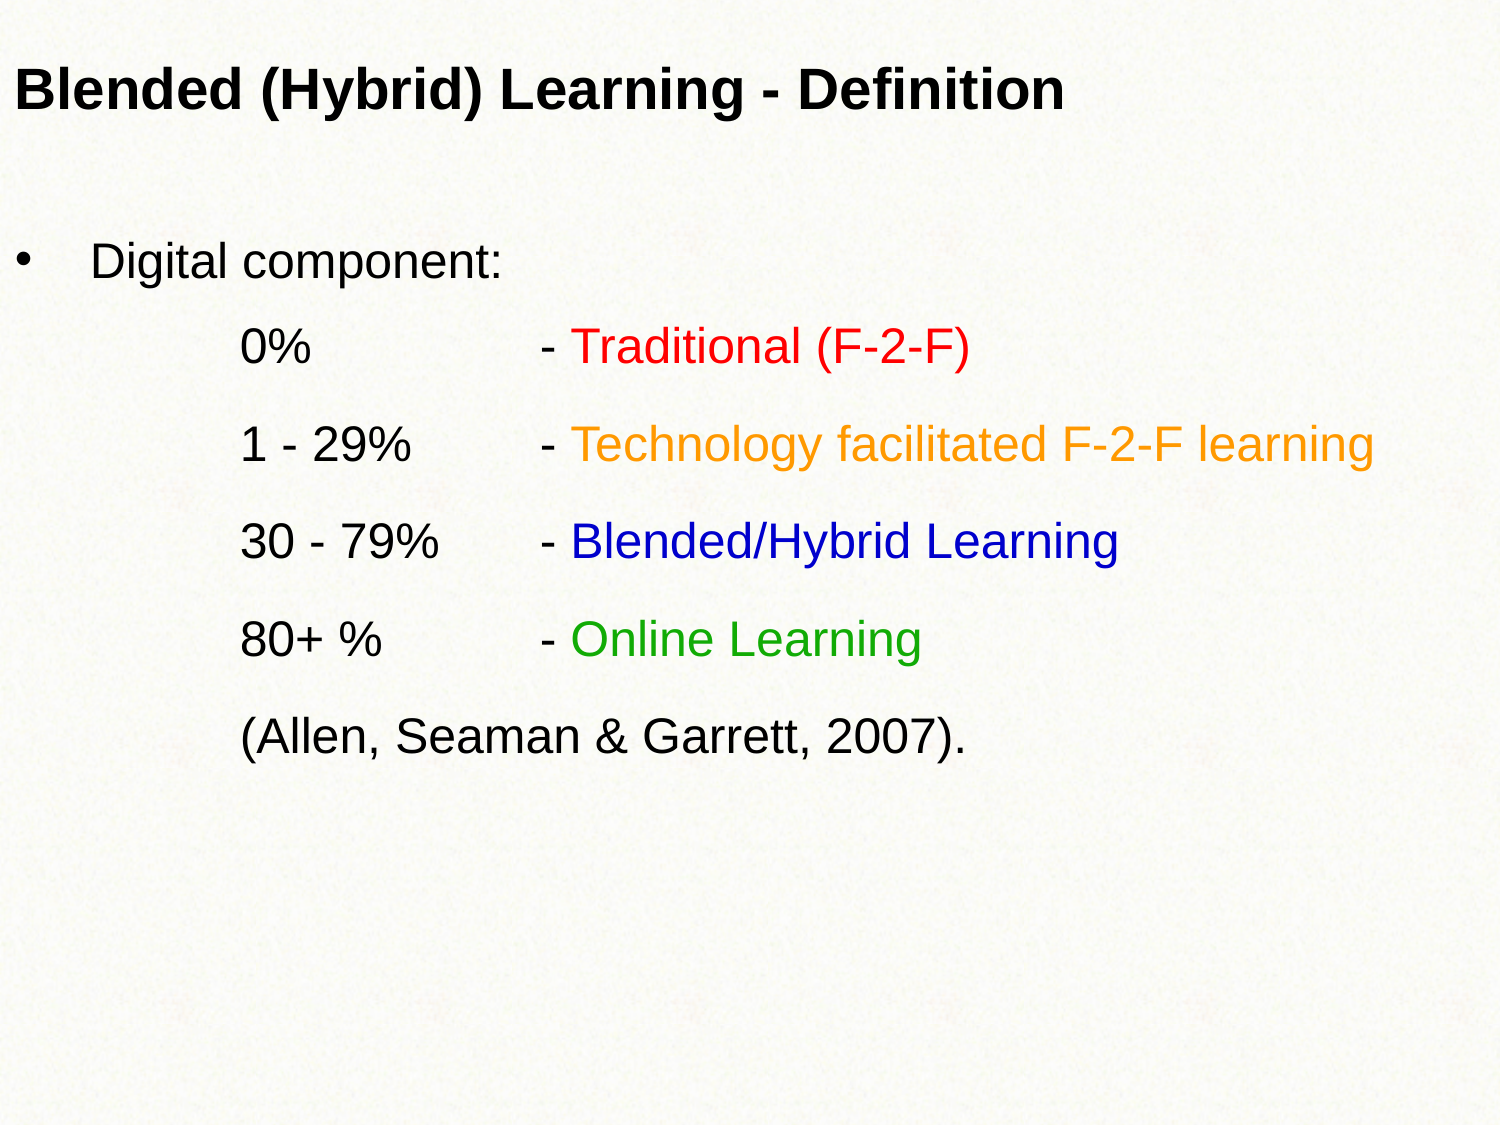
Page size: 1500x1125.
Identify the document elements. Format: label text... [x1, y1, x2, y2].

text_box Blended (Hybrid) Learning - Definition [0, 43, 1418, 129]
text_box Digital component: 0% - Traditional (F-2-F) 1 - 29% - Technology facilitated F-2-F learning 30 - 79% - Blended/Hybrid Learning 80+ % - Online Learning (Allen, Seaman & Garrett, 2007). [0, 161, 1500, 771]
